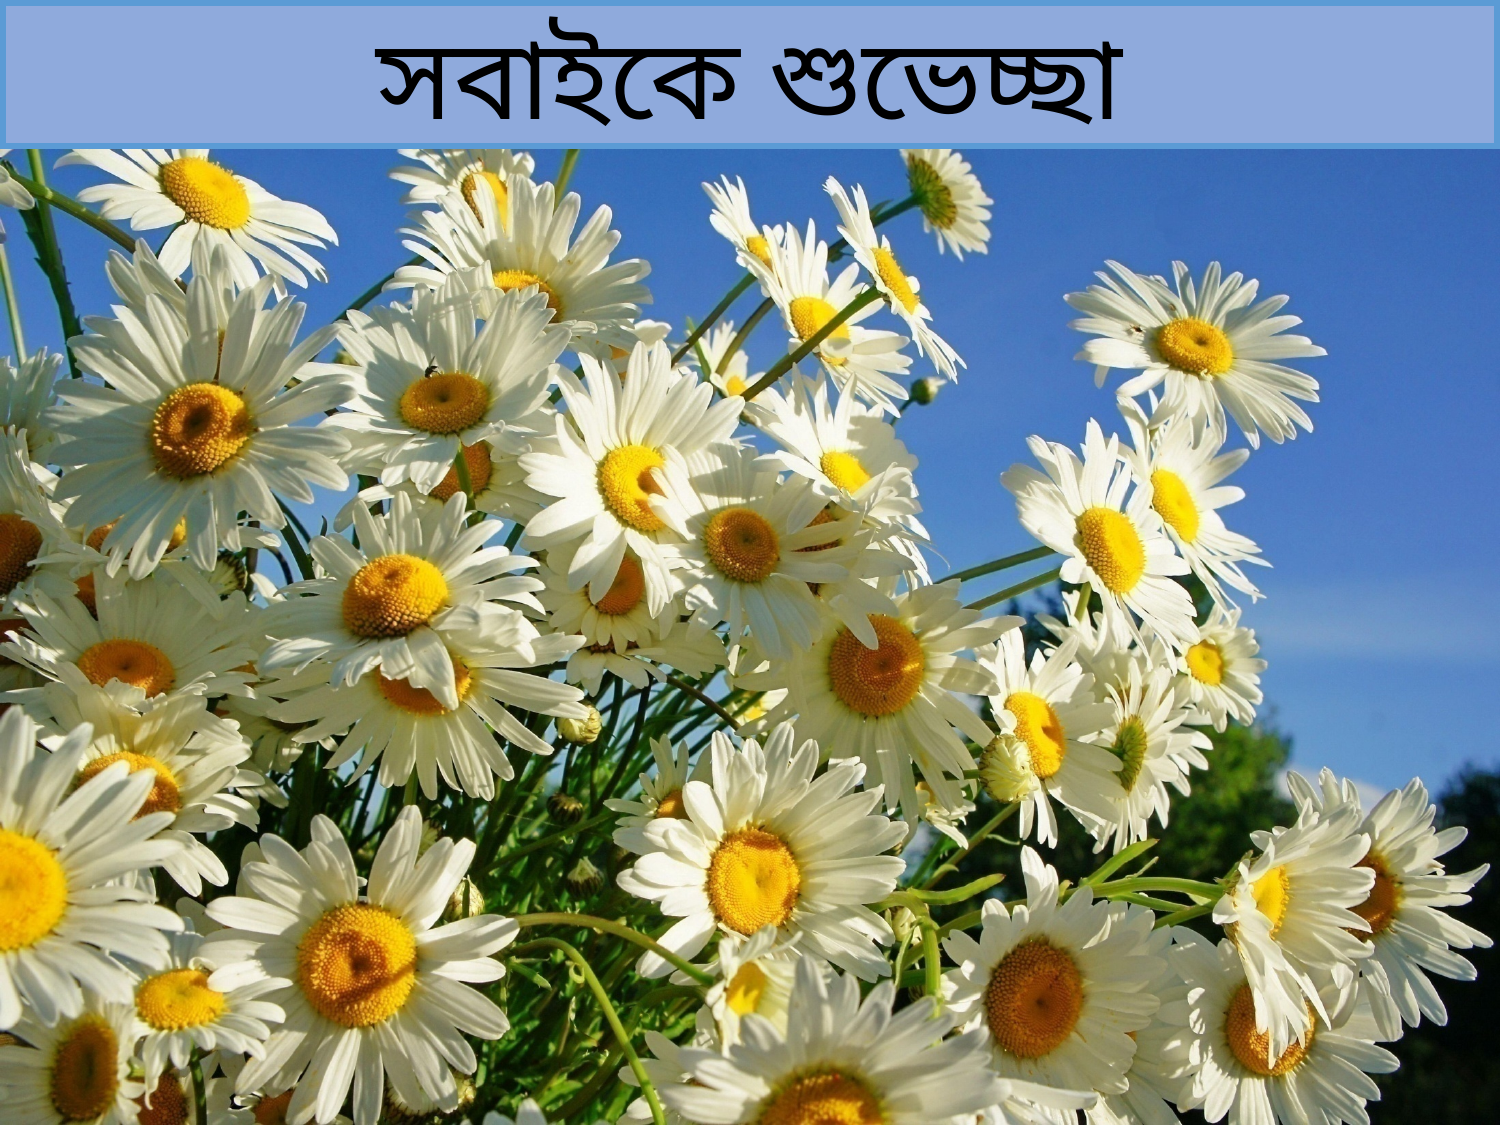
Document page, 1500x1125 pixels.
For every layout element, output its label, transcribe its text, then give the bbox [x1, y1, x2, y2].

picture [0, 149, 1500, 1125]
text_box সবাইকে শুভেচ্ছা [0, 0, 1500, 149]
